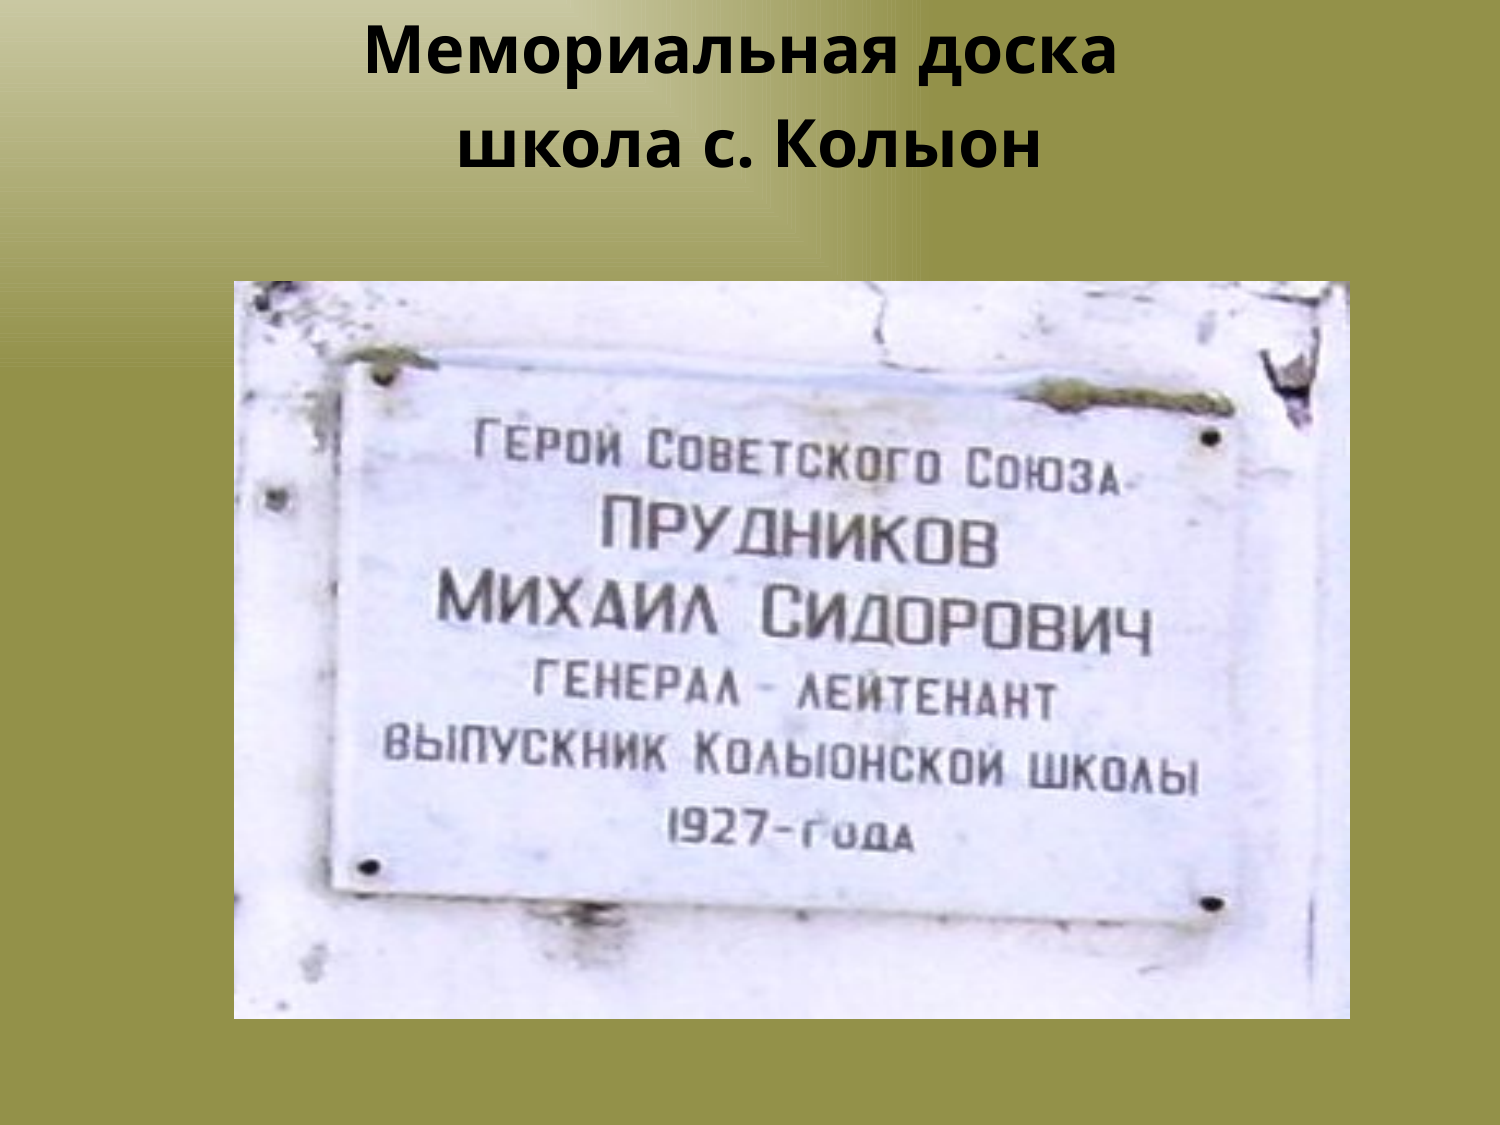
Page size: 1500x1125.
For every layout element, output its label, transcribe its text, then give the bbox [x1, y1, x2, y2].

text_box Мемориальная доска школа с. Колыон [0, 0, 1500, 1125]
picture [234, 280, 1350, 1019]
